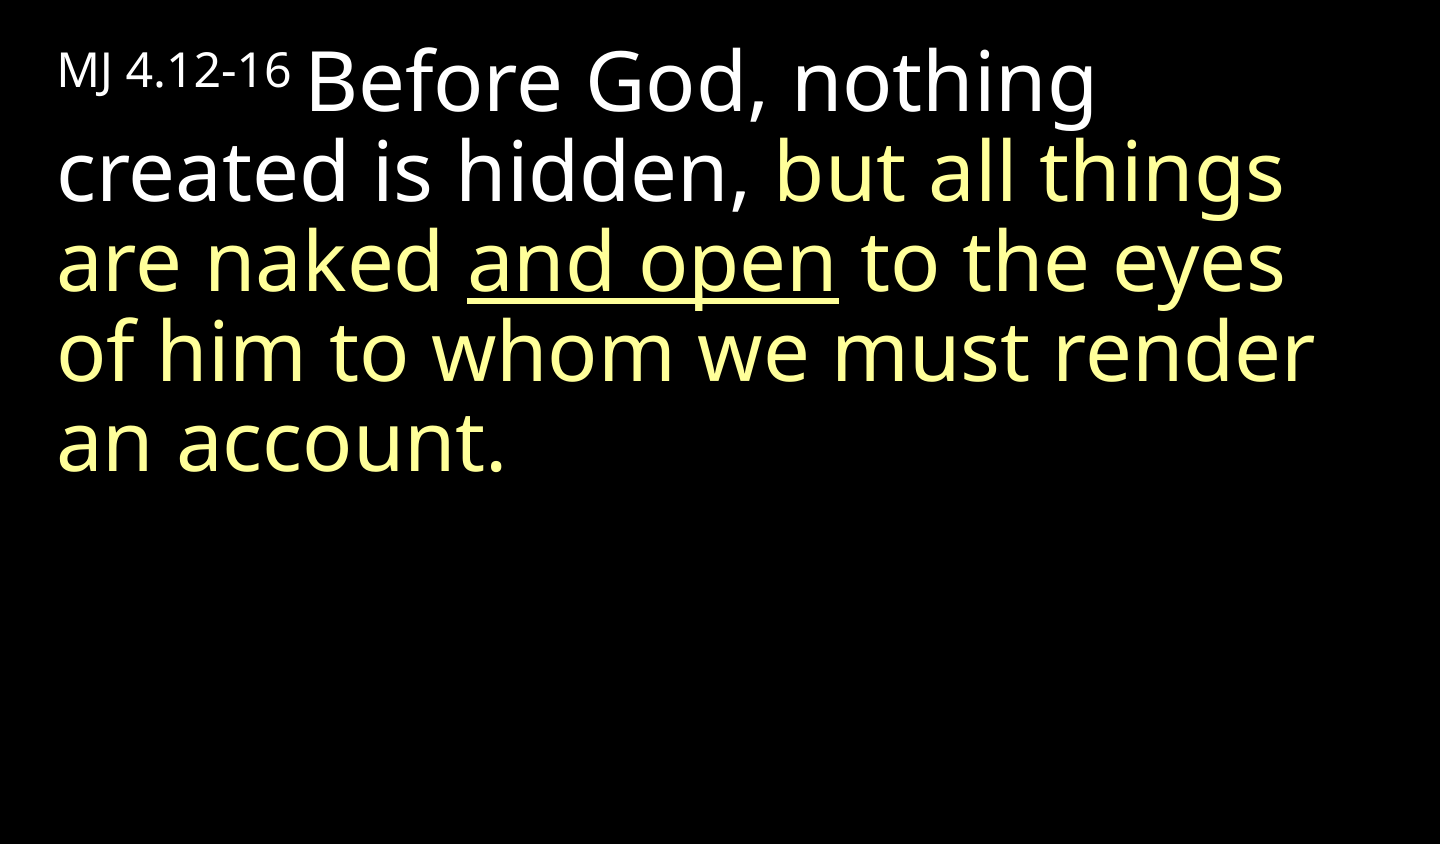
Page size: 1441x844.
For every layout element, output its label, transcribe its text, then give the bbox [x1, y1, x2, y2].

list MJ 4.12-16 Before God, nothing created is hidden, but all things are naked and open to the eyes of him to whom we must render an account. [45, 34, 1396, 844]
